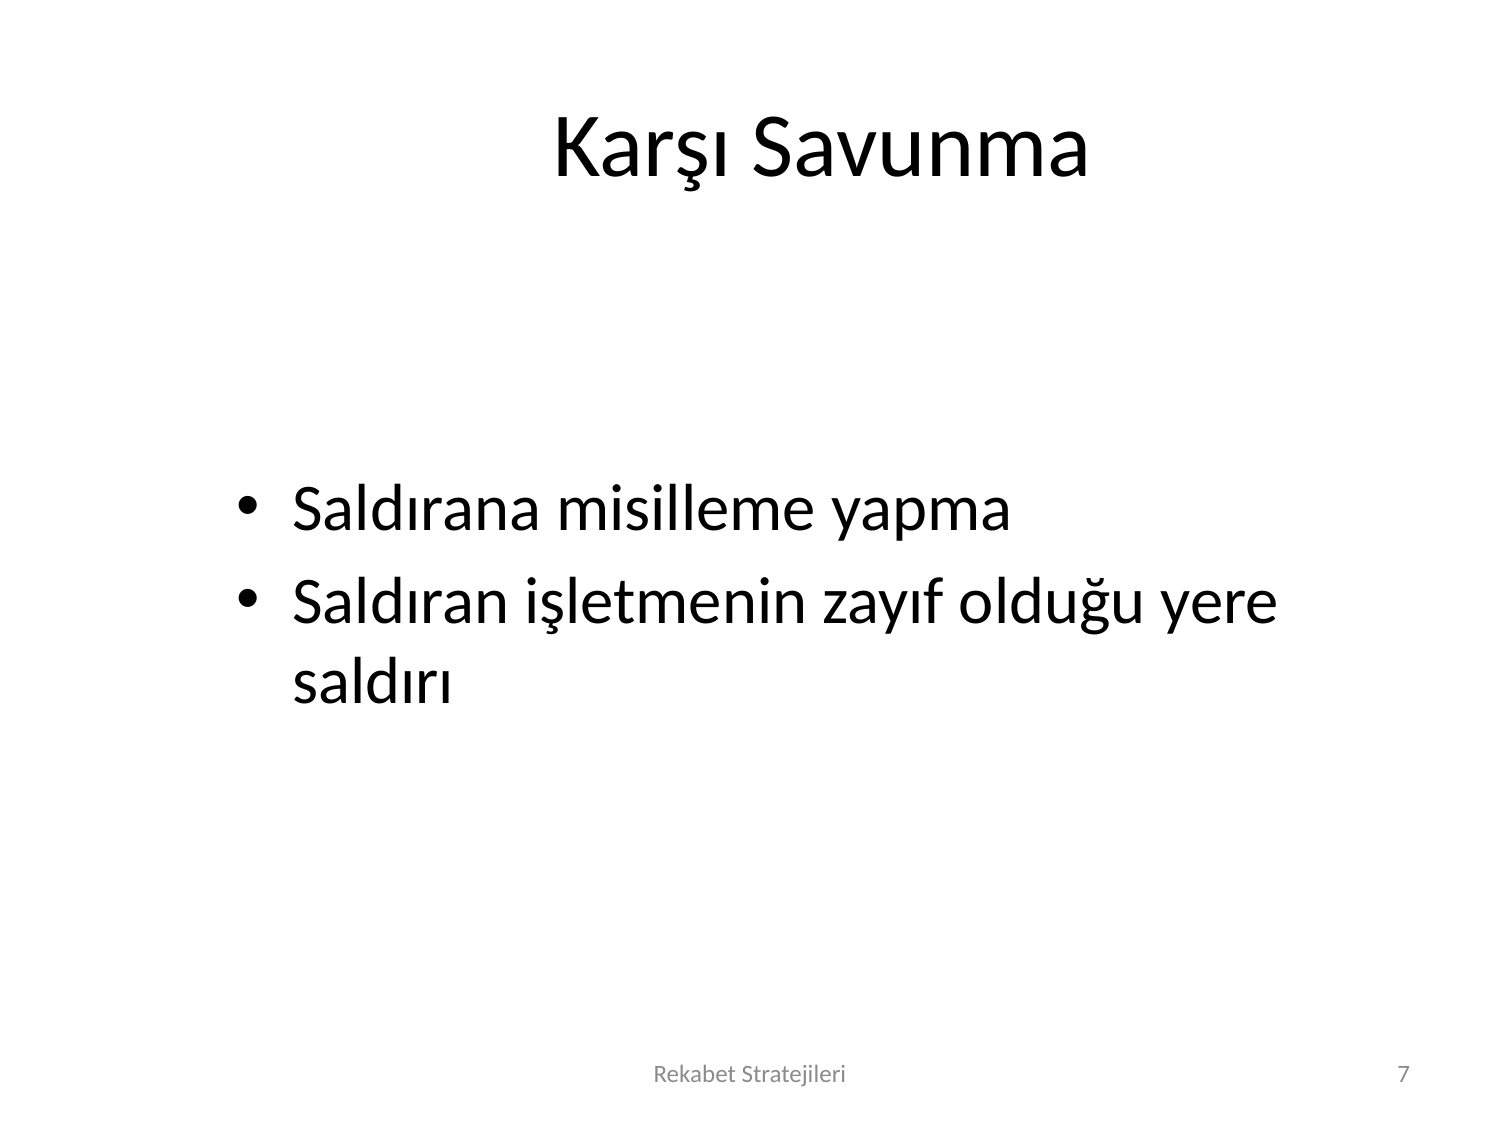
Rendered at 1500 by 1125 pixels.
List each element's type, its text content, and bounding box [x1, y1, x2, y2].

footer Rekabet Stratejileri [512, 1042, 988, 1103]
slide_number 7 [1074, 1042, 1425, 1103]
list Saldırana misilleme yapma Saldıran işletmenin zayıf olduğu yere saldırı [221, 456, 1425, 1007]
title Karşı Savunma [220, 46, 1425, 234]
